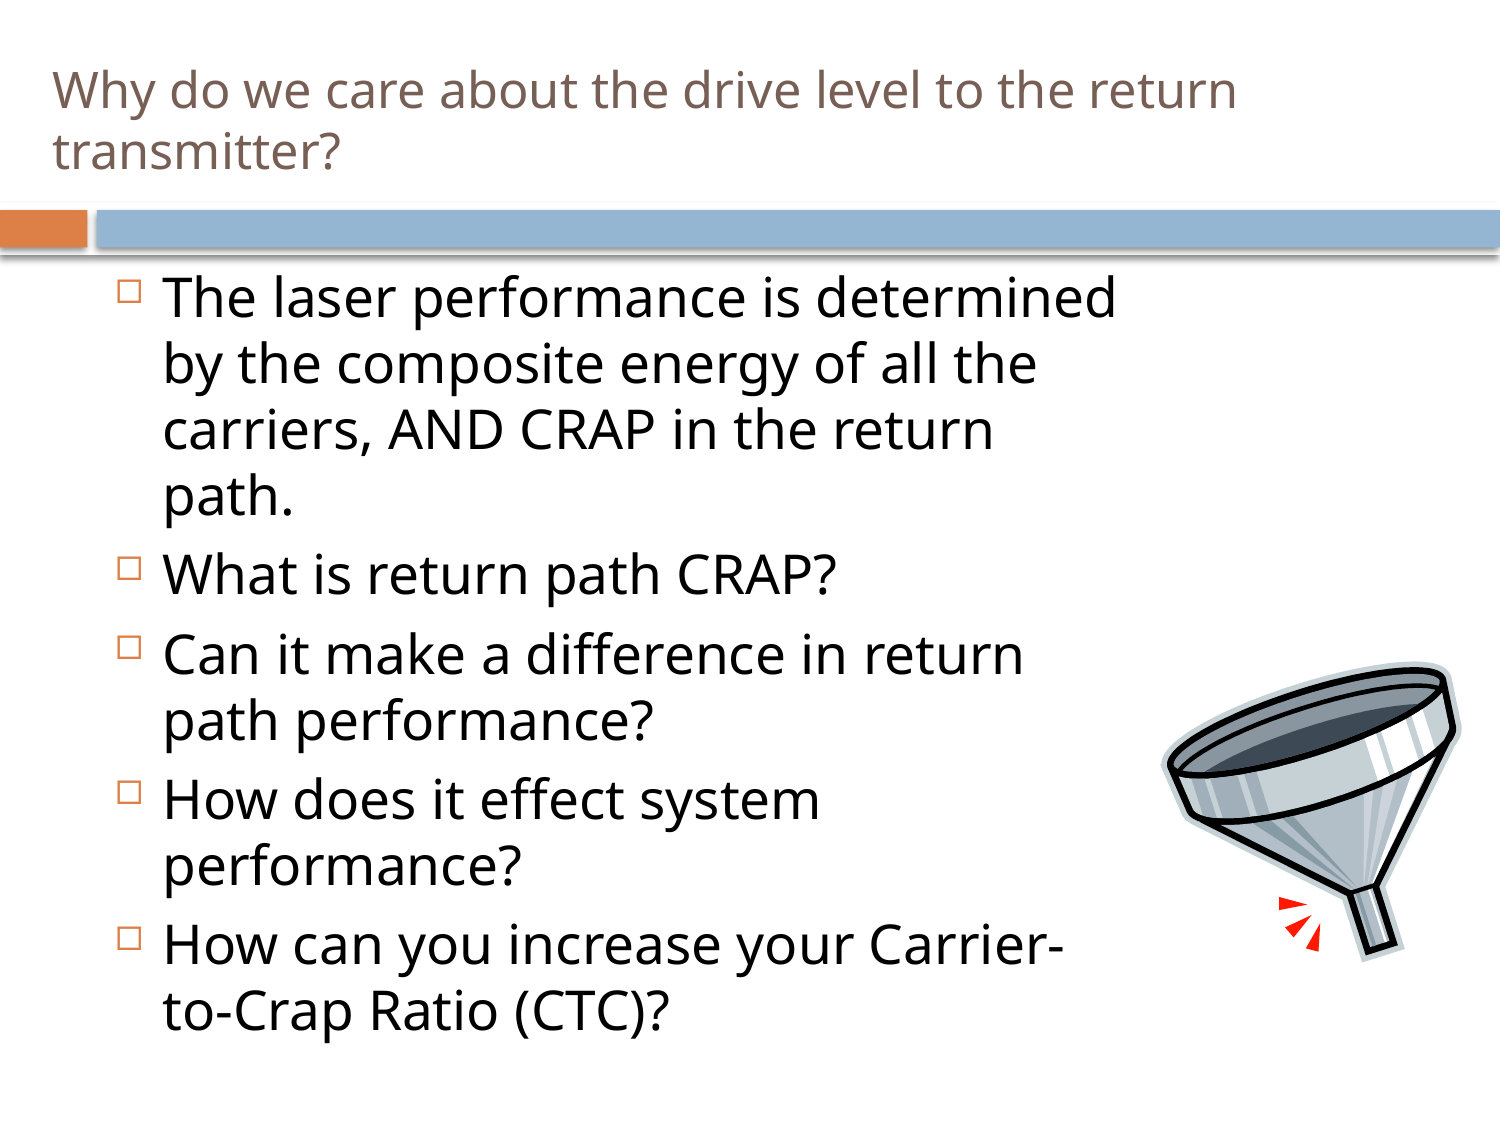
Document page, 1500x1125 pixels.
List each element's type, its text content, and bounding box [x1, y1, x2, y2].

title Why do we care about the drive level to the return transmitter? [37, 50, 1300, 188]
list The laser performance is determined by the composite energy of all the carriers, AND CRAP in the return path. What is return path CRAP? Can it make a difference in return path performance? How does it effect system performance? How can you increase your Carrier-to-Crap Ratio (CTC)? [99, 255, 1138, 1050]
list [1159, 653, 1463, 963]
